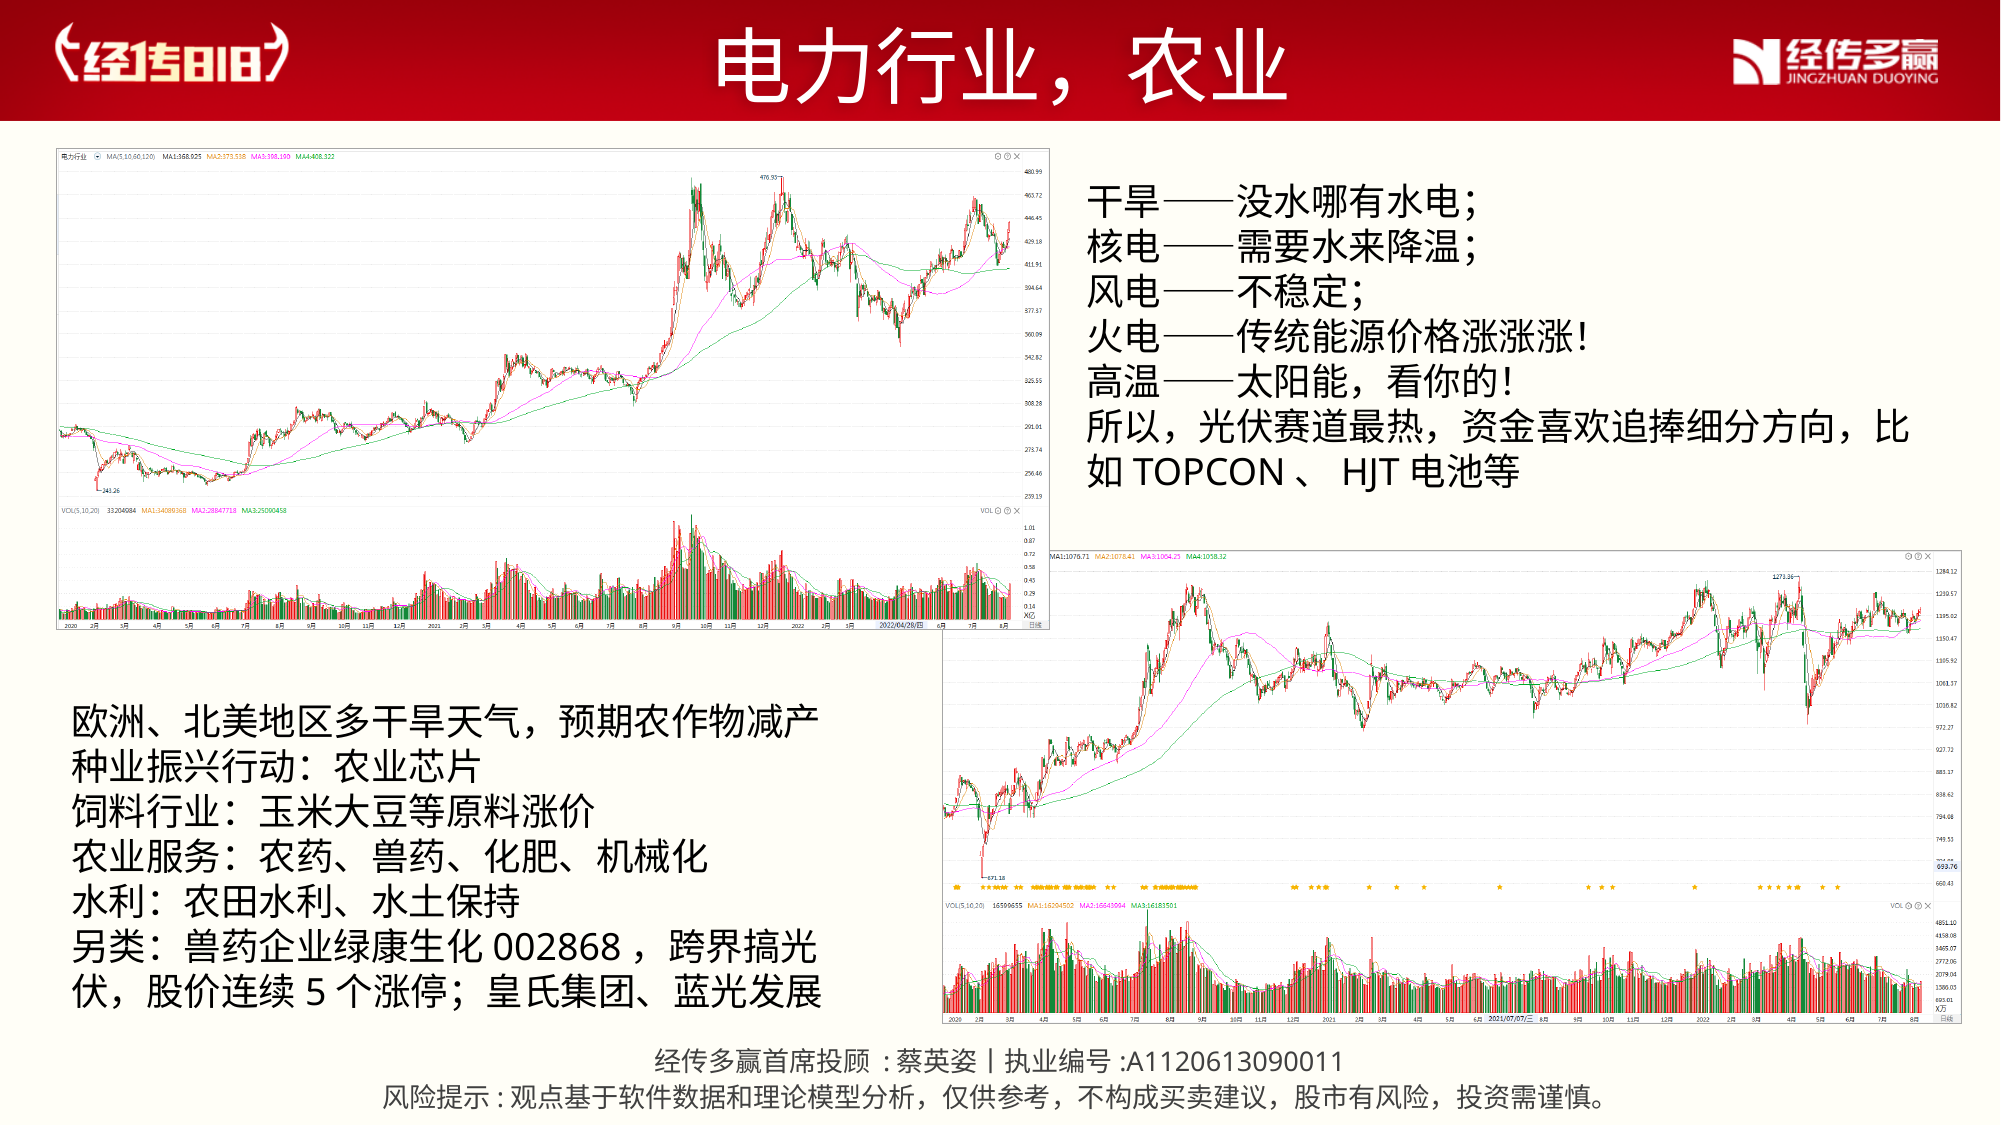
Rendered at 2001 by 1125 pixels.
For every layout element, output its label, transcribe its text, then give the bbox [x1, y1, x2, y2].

text_box 干旱——没水哪有水电； 核电——需要水来降温； 风电——不稳定； 火电——传统能源价格涨涨涨！ 高温——太阳能，看你的！ 所以，光伏赛道最热，资金喜欢追捧细分方向，比如TOPCON、HJT电池等 [1071, 170, 1946, 501]
picture [0, 0, 2001, 1125]
text_box 电力行业，农业 [608, 7, 1391, 122]
text_box 欧洲、北美地区多干旱天气，预期农作物减产 种业振兴行动：农业芯片 饲料行业：玉米大豆等原料涨价 农业服务：农药、兽药、化肥、机械化 水利：农田水利、水土保持 另类：兽药企业绿康生化002868，跨界搞光伏，股价连续5个涨停；皇氏集团、蓝光发展 [56, 690, 859, 1021]
